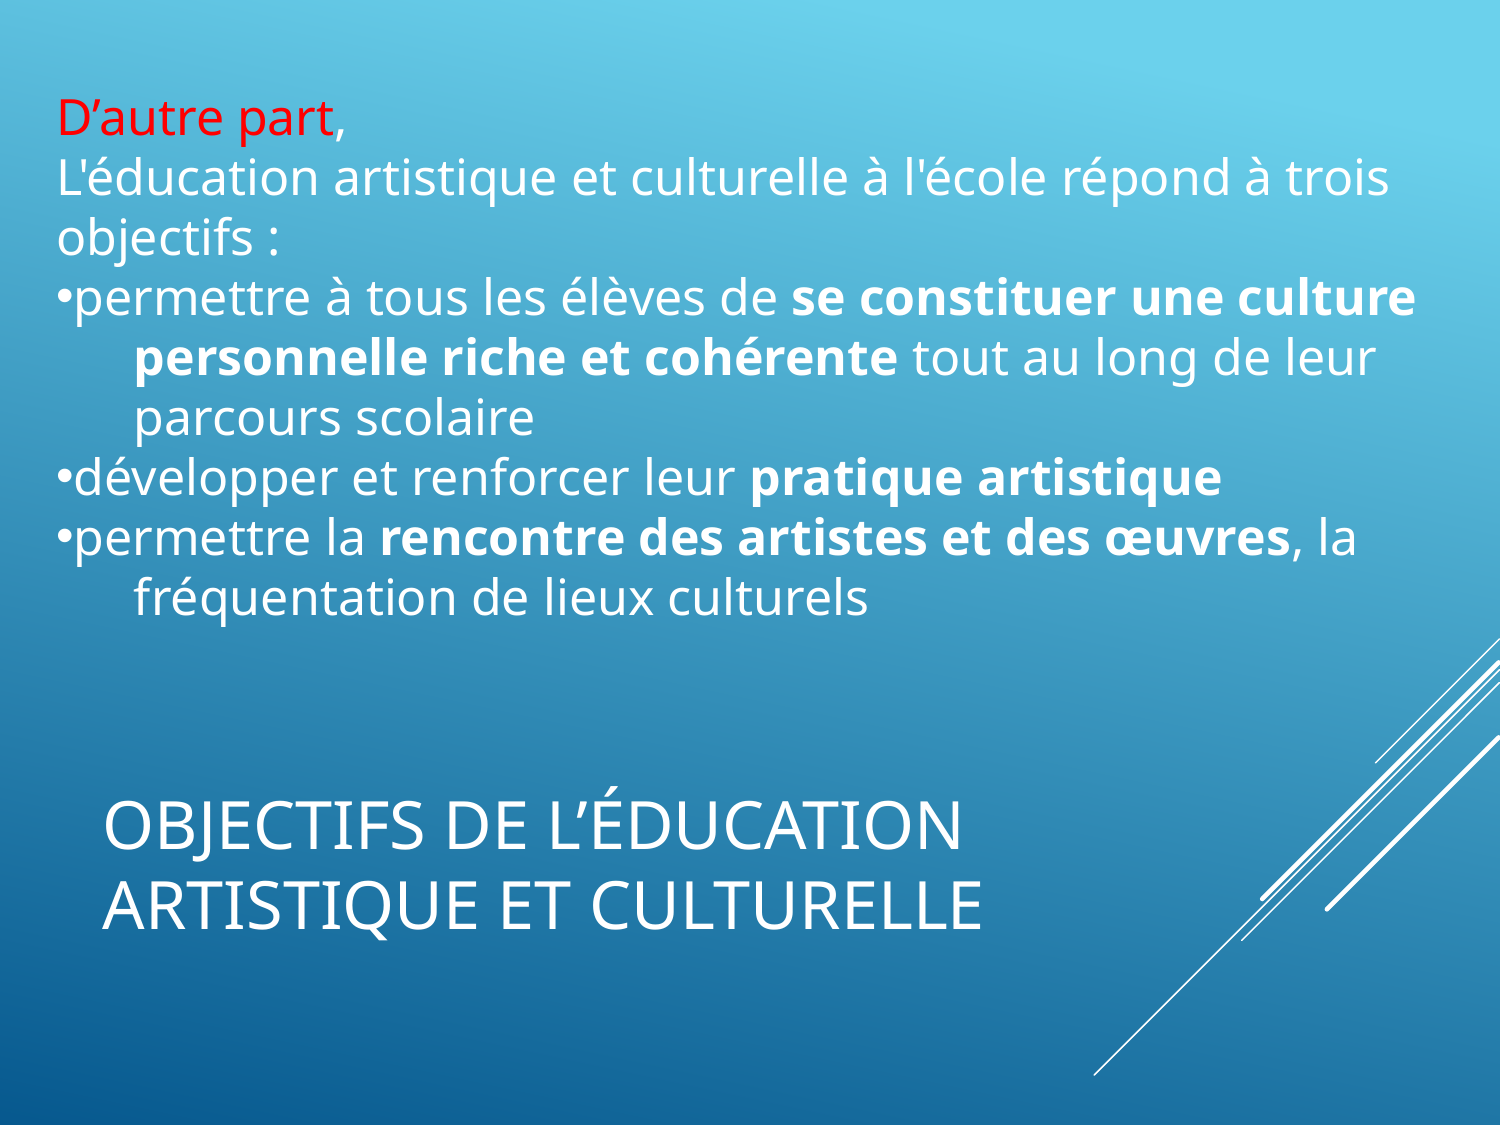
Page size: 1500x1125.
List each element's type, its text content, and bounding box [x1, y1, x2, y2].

title Objectifs de l’éducation artistique et culturelle [87, 737, 1163, 988]
text_box D’autre part, L'éducation artistique et culturelle à l'école répond à trois objectifs : permettre à tous les élèves de se constituer une culture personnelle riche et cohérente tout au long de leur parcours scolaire développer et renforcer leur pratique artistique permettre la rencontre des artistes et des œuvres, la fréquentation de lieux culturels [41, 78, 1471, 633]
